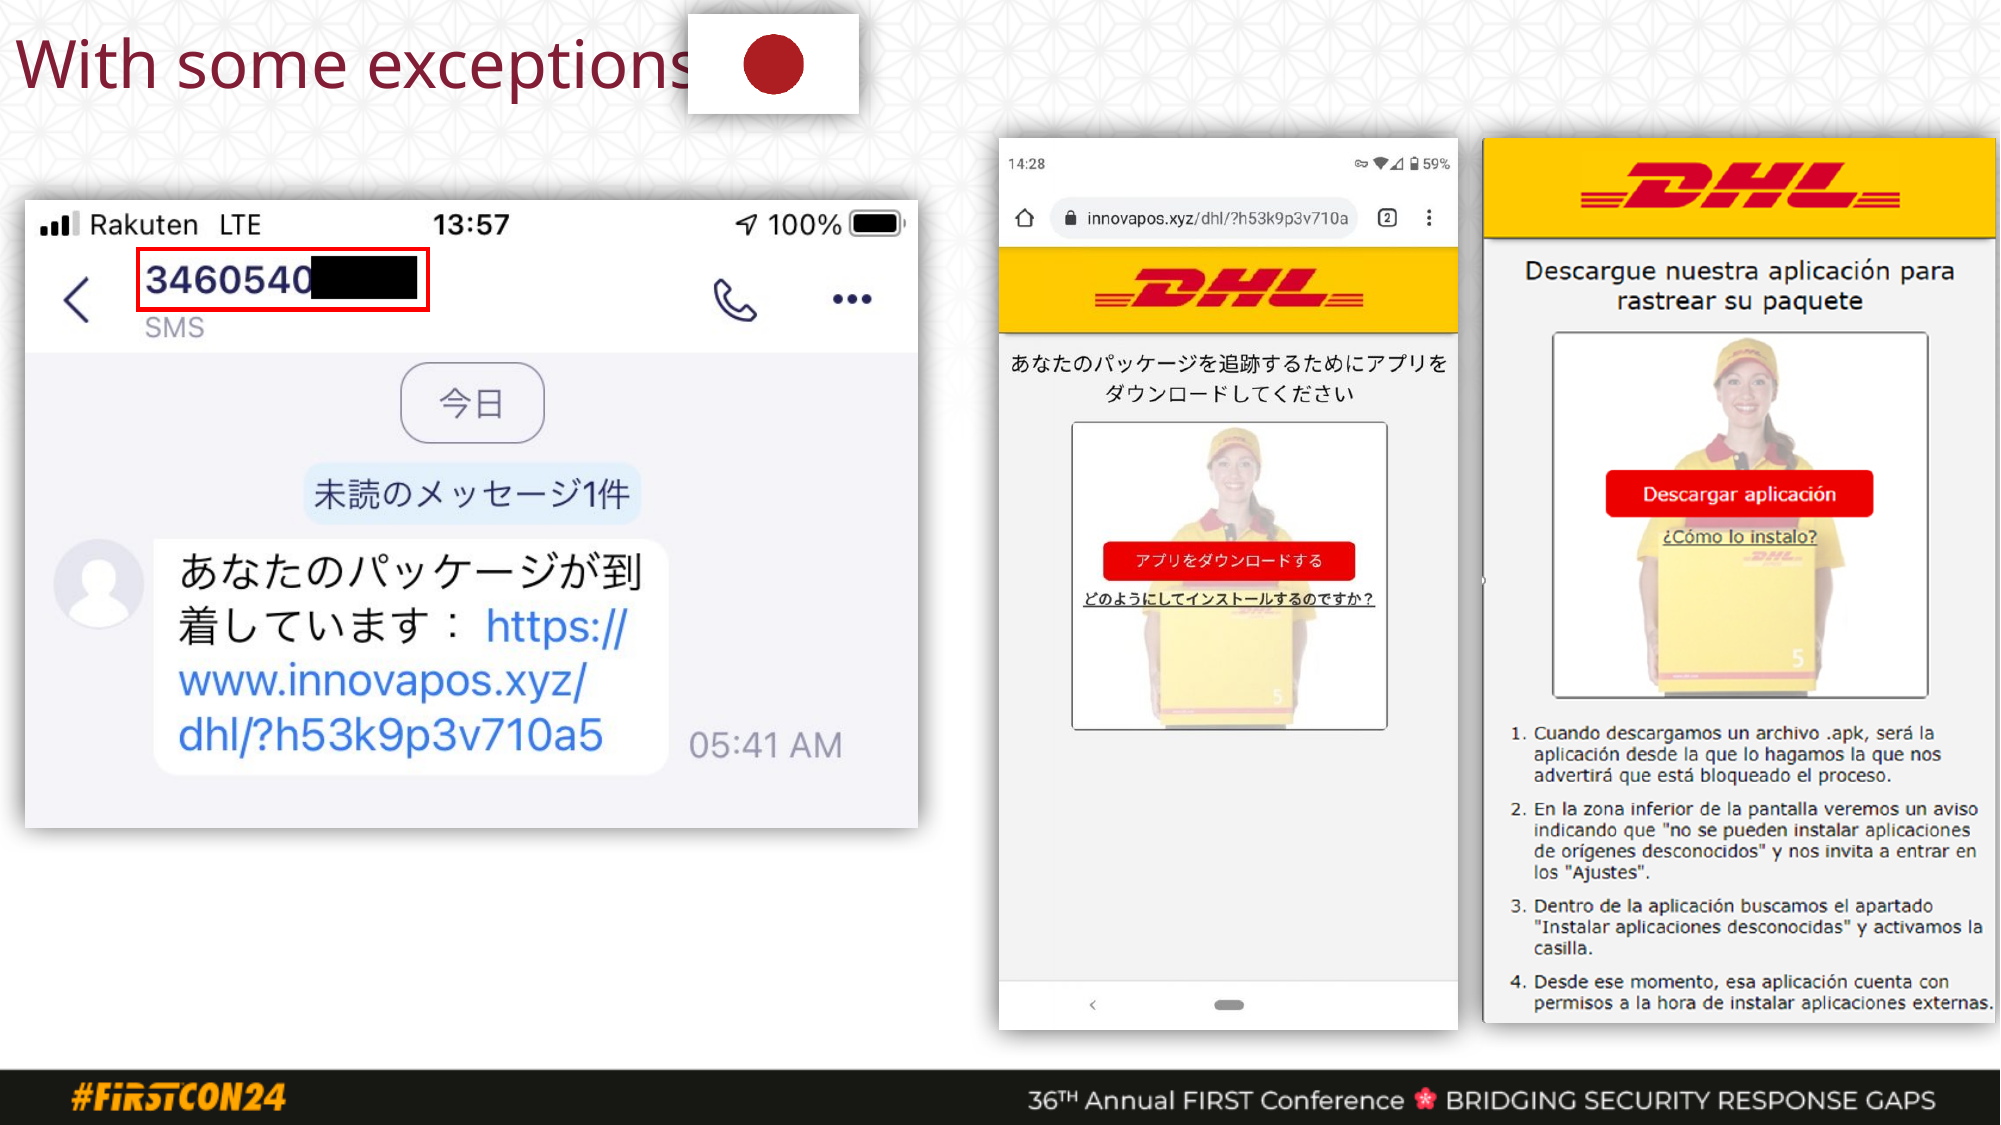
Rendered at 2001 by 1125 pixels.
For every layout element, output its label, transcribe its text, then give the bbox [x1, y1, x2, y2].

picture [0, 0, 2000, 1125]
title With some exceptions [0, 14, 1805, 176]
